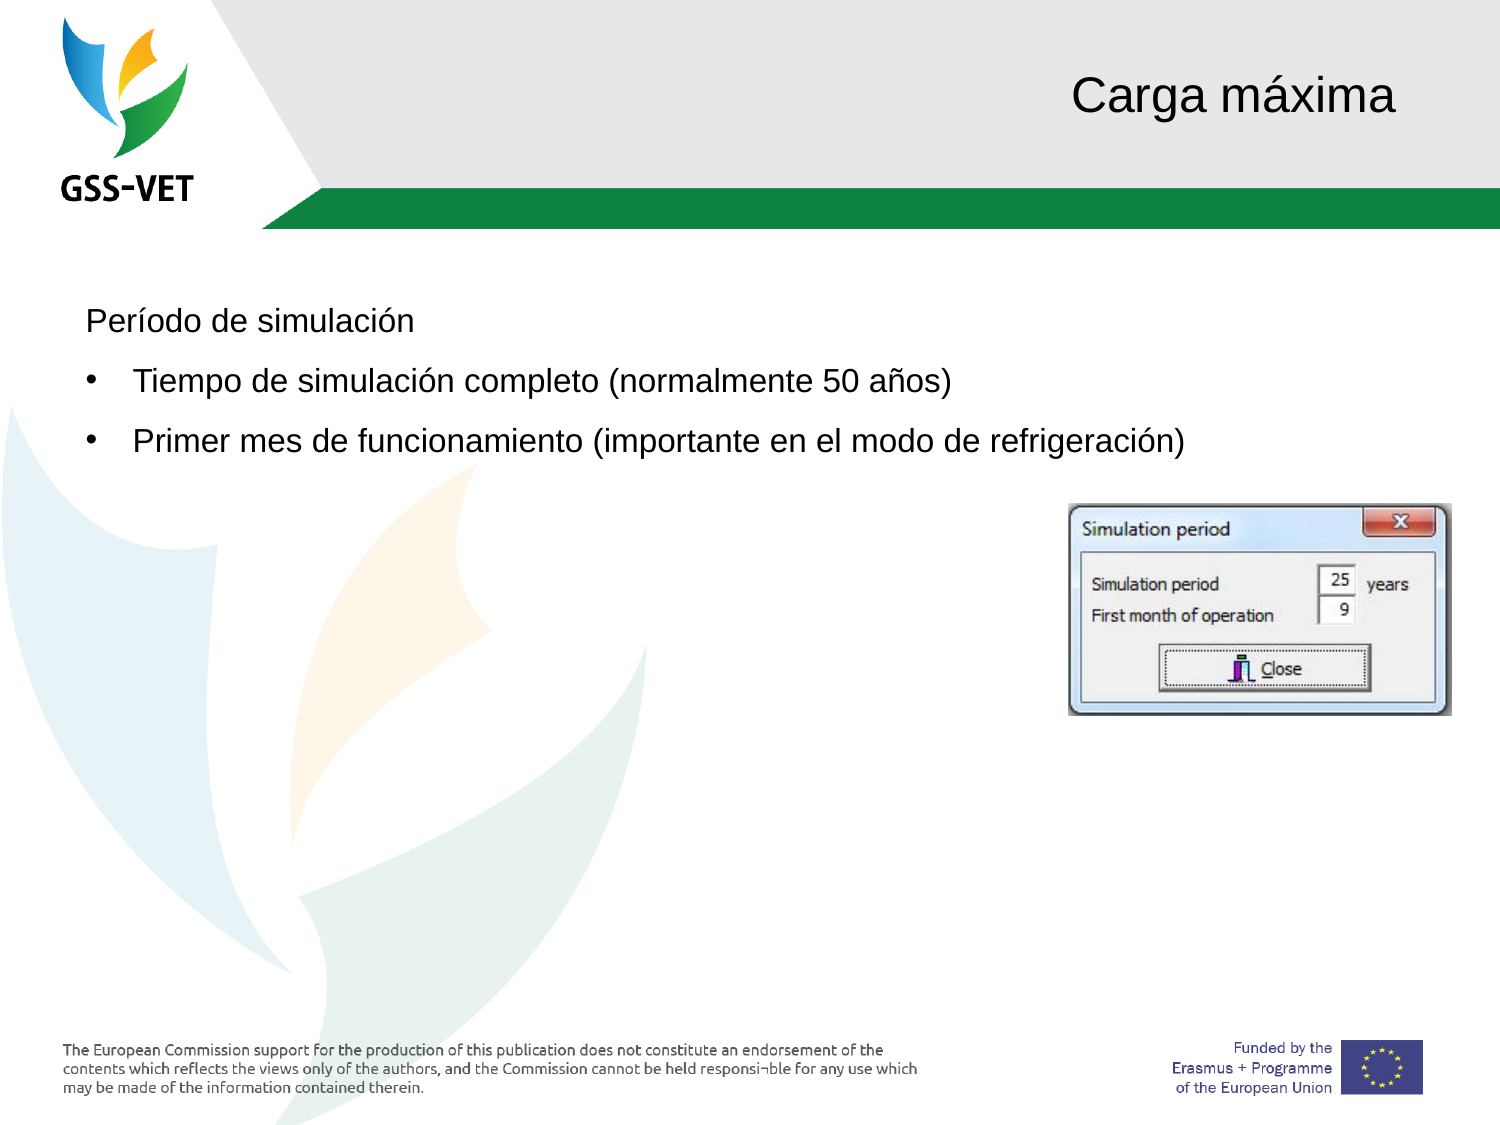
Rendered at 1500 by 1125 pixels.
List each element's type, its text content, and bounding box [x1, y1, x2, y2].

picture [0, 0, 1500, 1125]
text_box Período de simulación Tiempo de simulación completo (normalmente 50 años) Primer mes de funcionamiento (importante en el modo de refrigeración) [70, 231, 1495, 466]
title Carga máxima [324, 0, 1425, 185]
